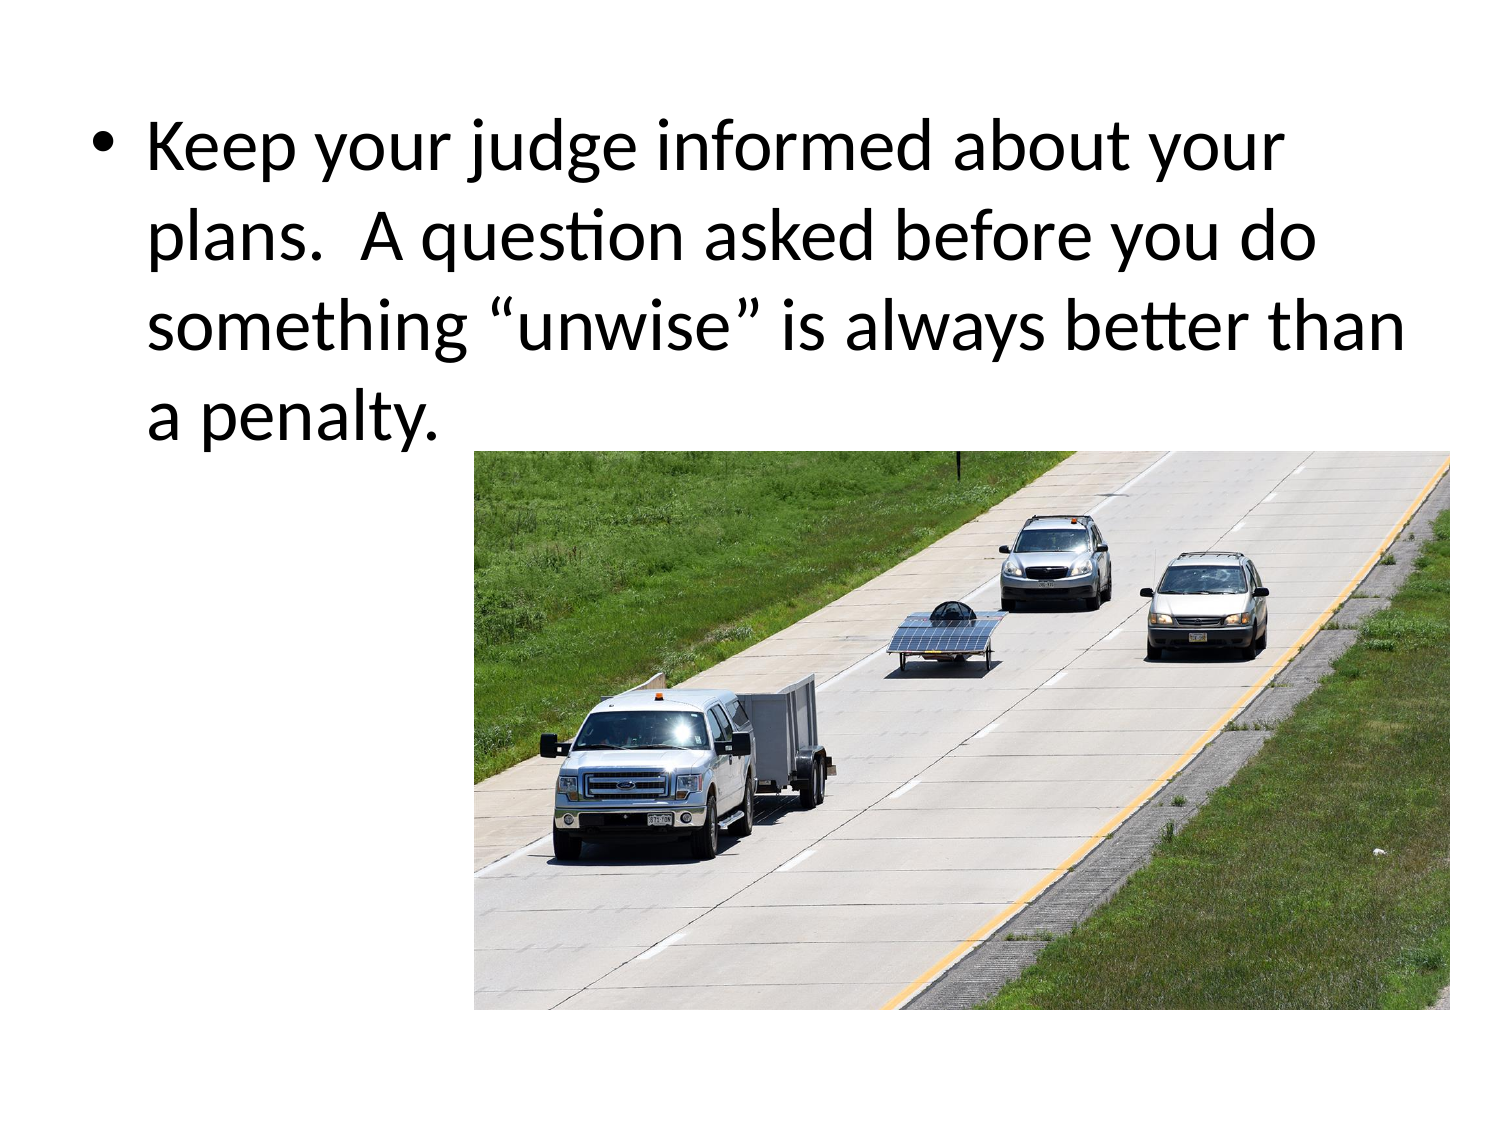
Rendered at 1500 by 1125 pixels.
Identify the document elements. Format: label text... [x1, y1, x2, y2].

list Keep your judge informed about your plans. A question asked before you do something “unwise” is always better than a penalty. [75, 87, 1425, 830]
picture [474, 451, 1451, 1011]
